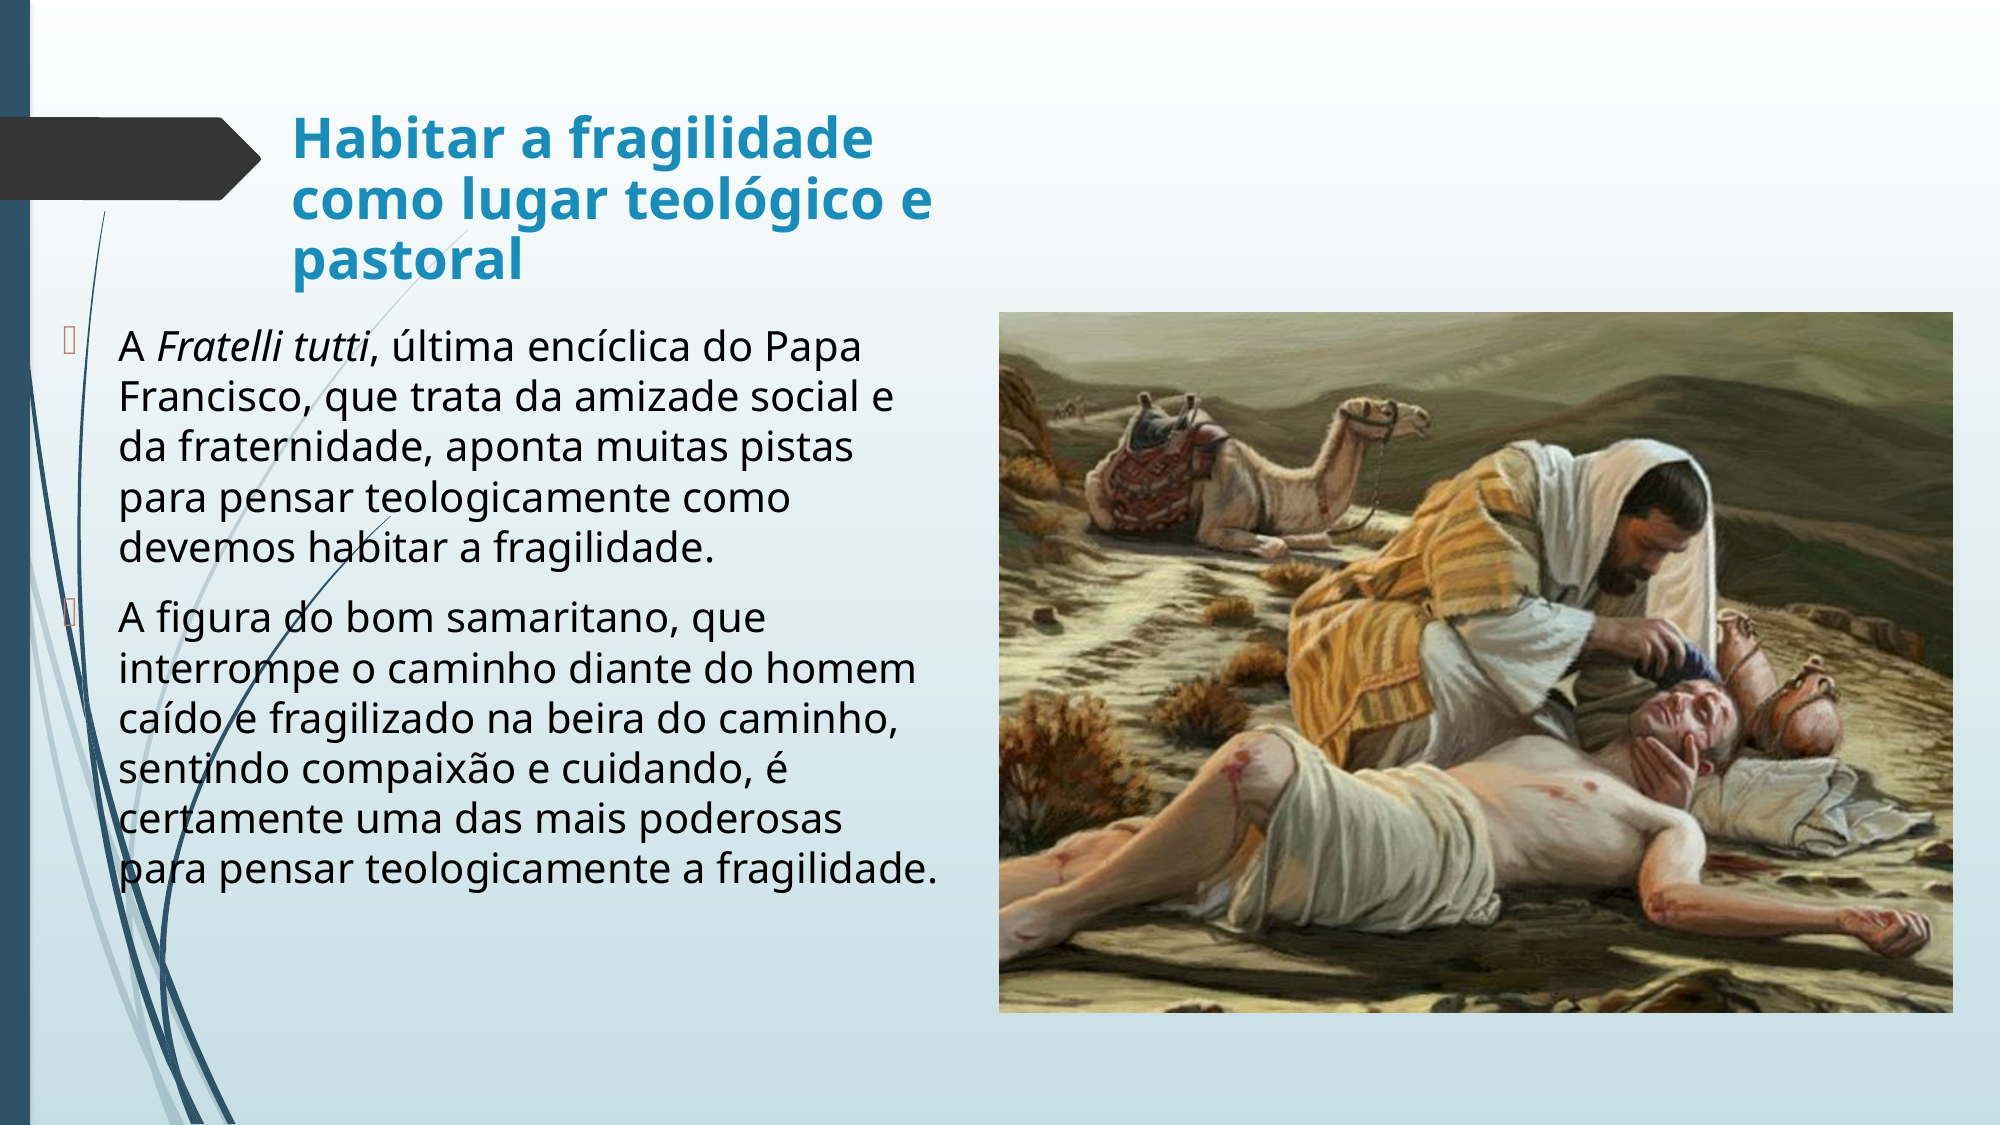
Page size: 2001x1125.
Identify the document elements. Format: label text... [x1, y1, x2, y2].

picture [999, 312, 1953, 1014]
title Habitar a fragilidade como lugar teológico e pastoral [276, 102, 956, 312]
list A Fratelli tutti, última encíclica do Papa Francisco, que trata da amizade social e da fraternidade, aponta muitas pistas para pensar teologicamente como devemos habitar a fragilidade. A figura do bom samaritano, que interrompe o caminho diante do homem caído e fragilizado na beira do caminho, sentindo compaixão e cuidando, é certamente uma das mais poderosas para pensar teologicamente a fragilidade. [47, 312, 956, 1026]
